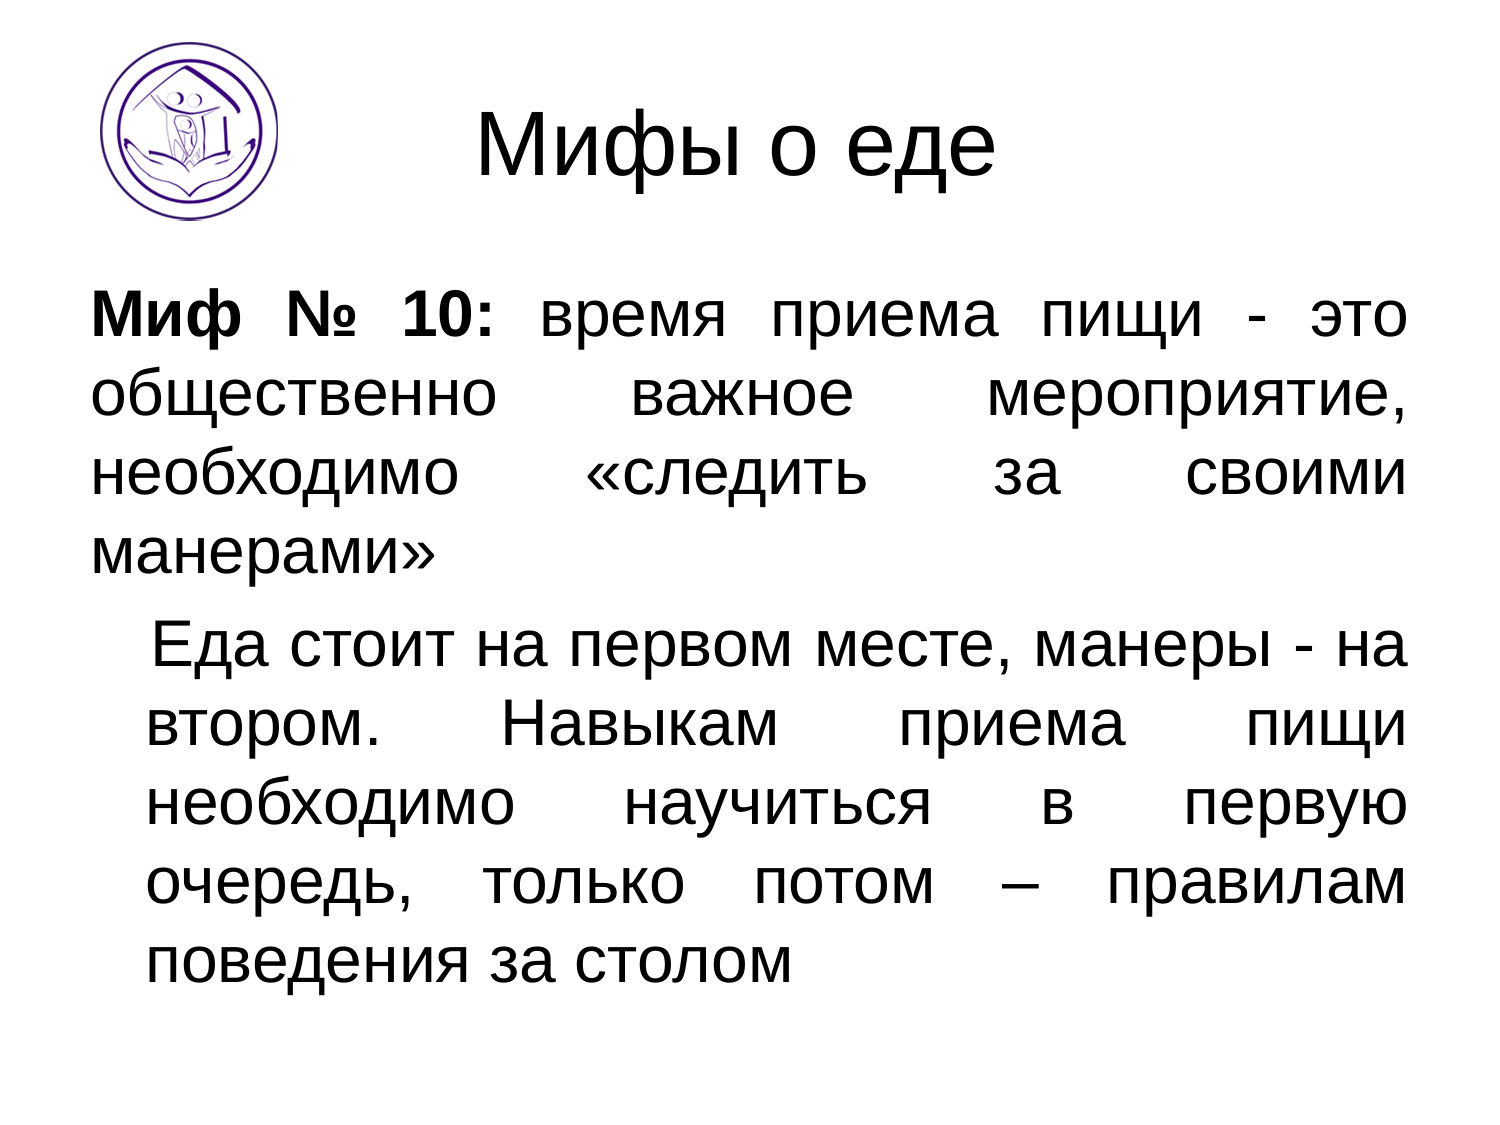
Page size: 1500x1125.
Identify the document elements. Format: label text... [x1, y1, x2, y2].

list Миф № 10: время приема пищи - это общественно важное мероприятие, необходимо «следить за своими манерами» Еда стоит на первом месте, манеры - на втором. Навыкам приема пищи необходимо научиться в первую очередь, только потом – правилам поведения за столом [75, 262, 1425, 1005]
picture [100, 42, 278, 222]
title Мифы о еде [75, 45, 1425, 233]
